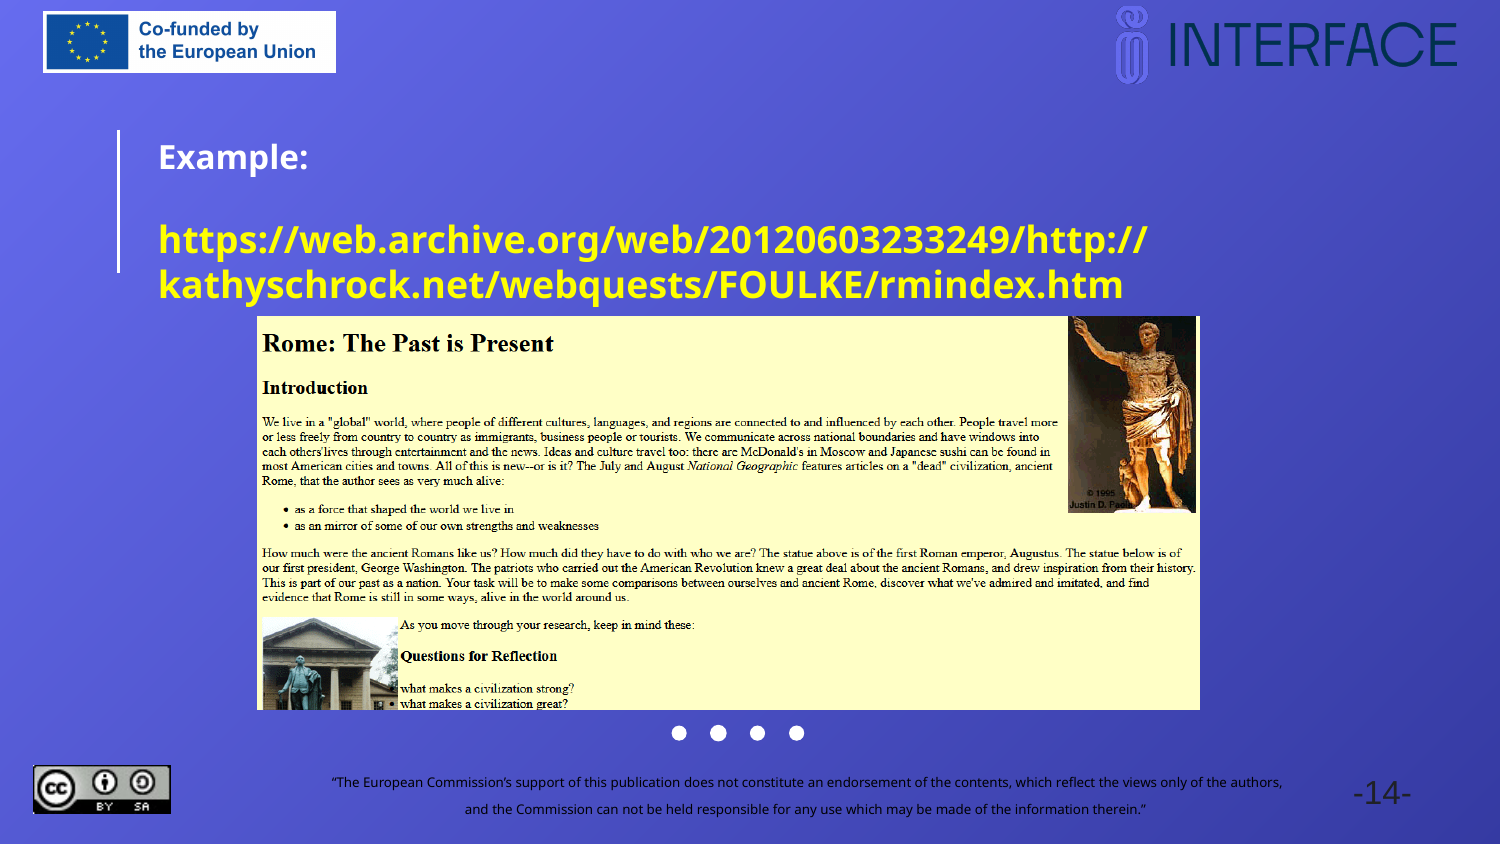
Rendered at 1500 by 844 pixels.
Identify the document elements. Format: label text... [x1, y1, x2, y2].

picture [1116, 6, 1457, 84]
picture [33, 765, 171, 814]
picture [257, 316, 1201, 710]
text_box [671, 725, 805, 741]
subtitle Example: https://web.archive.org/web/20120603233249/http://kathyschrock.net/webquests/FOULKE/rmindex.htm [124, 121, 1382, 620]
picture [43, 11, 336, 73]
